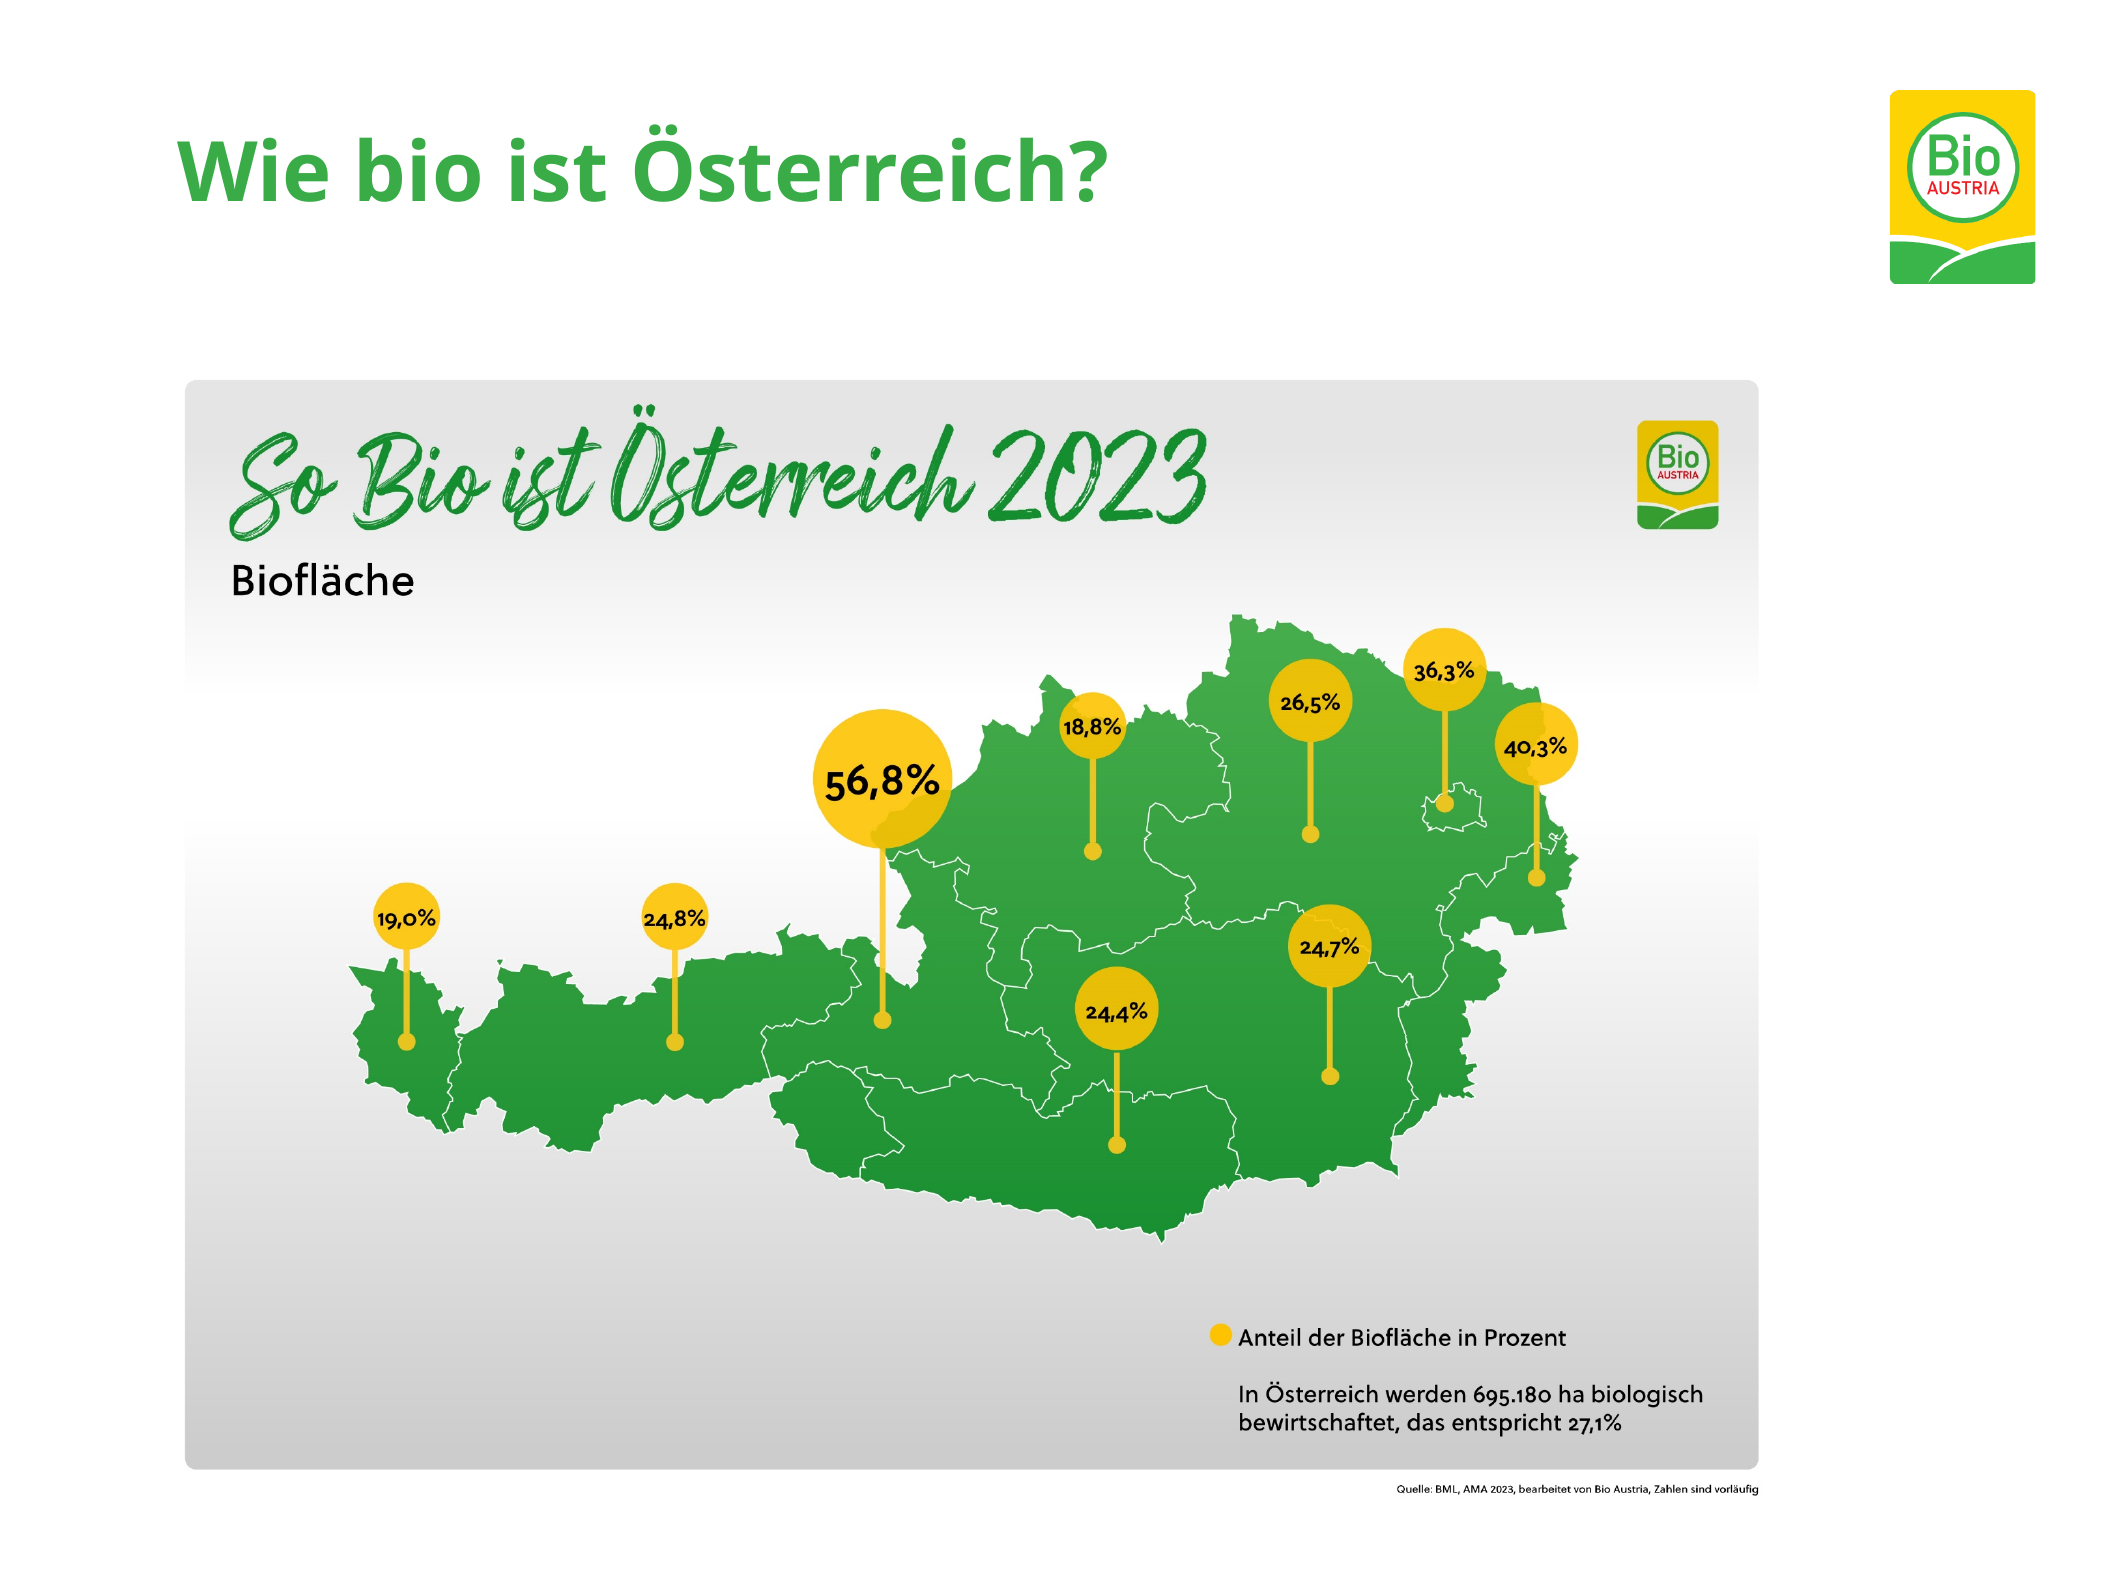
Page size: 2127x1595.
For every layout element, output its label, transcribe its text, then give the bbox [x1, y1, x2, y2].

picture [1889, 89, 2036, 284]
text_box Wie bio ist Österreich? [177, 117, 1849, 219]
picture [146, 341, 1798, 1509]
